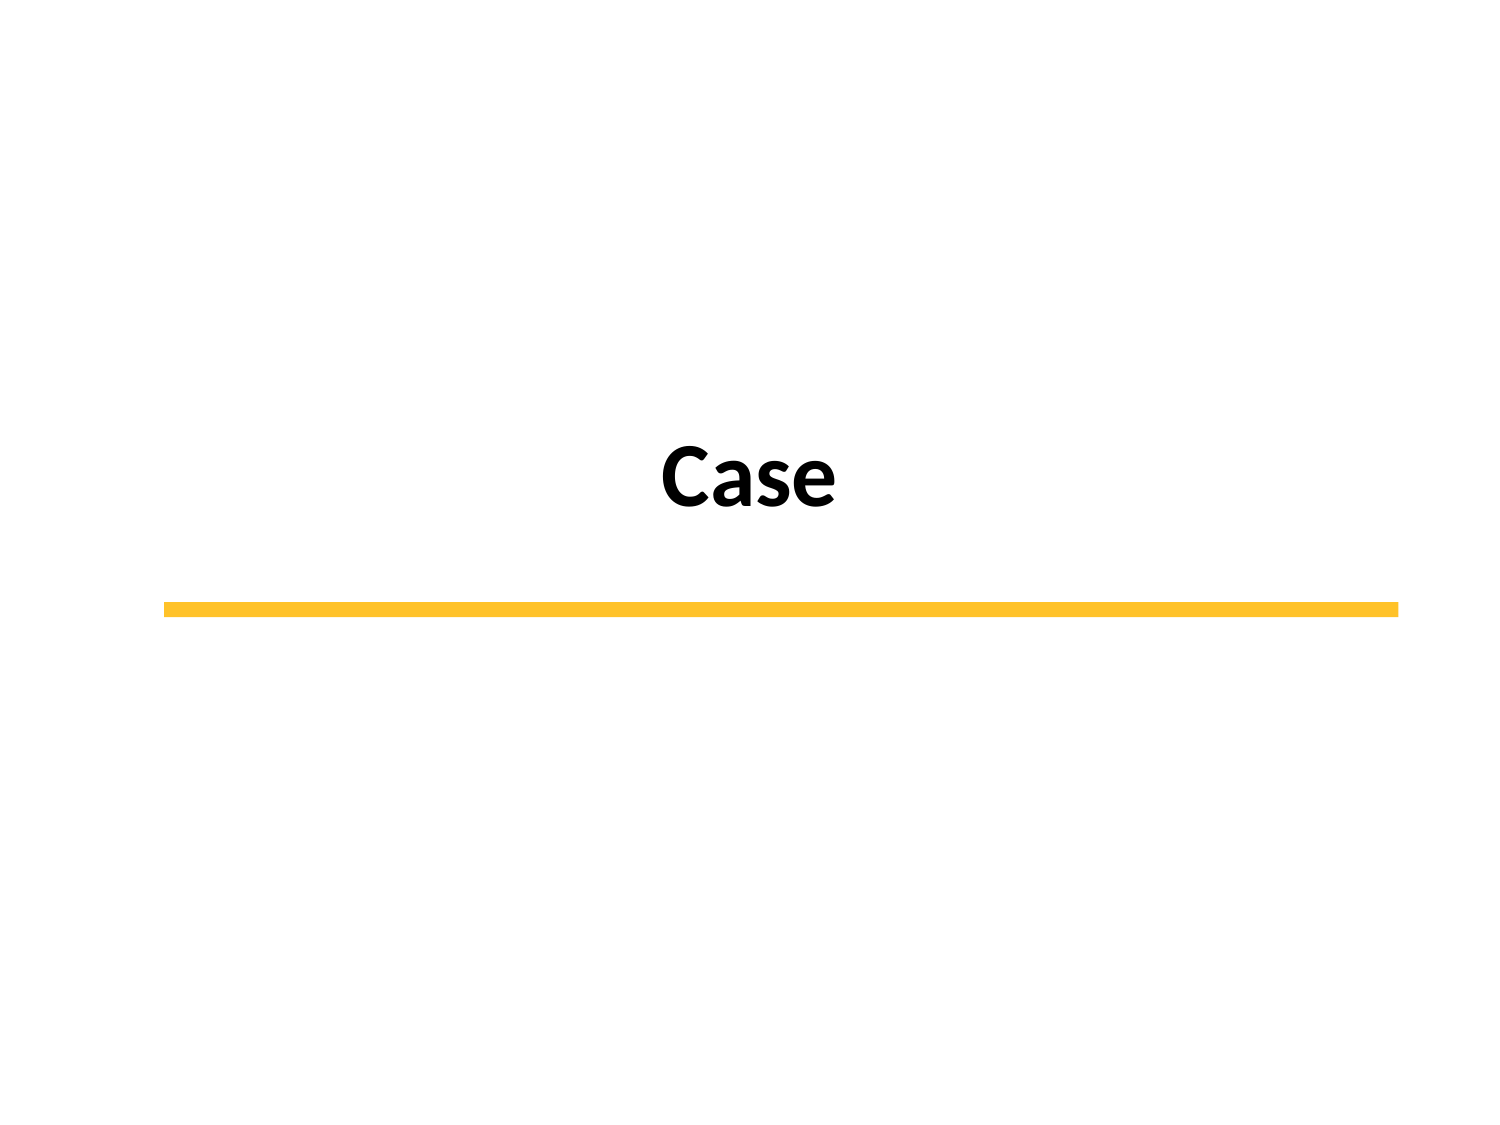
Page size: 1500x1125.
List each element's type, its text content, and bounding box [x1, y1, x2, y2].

title Case [112, 349, 1388, 591]
